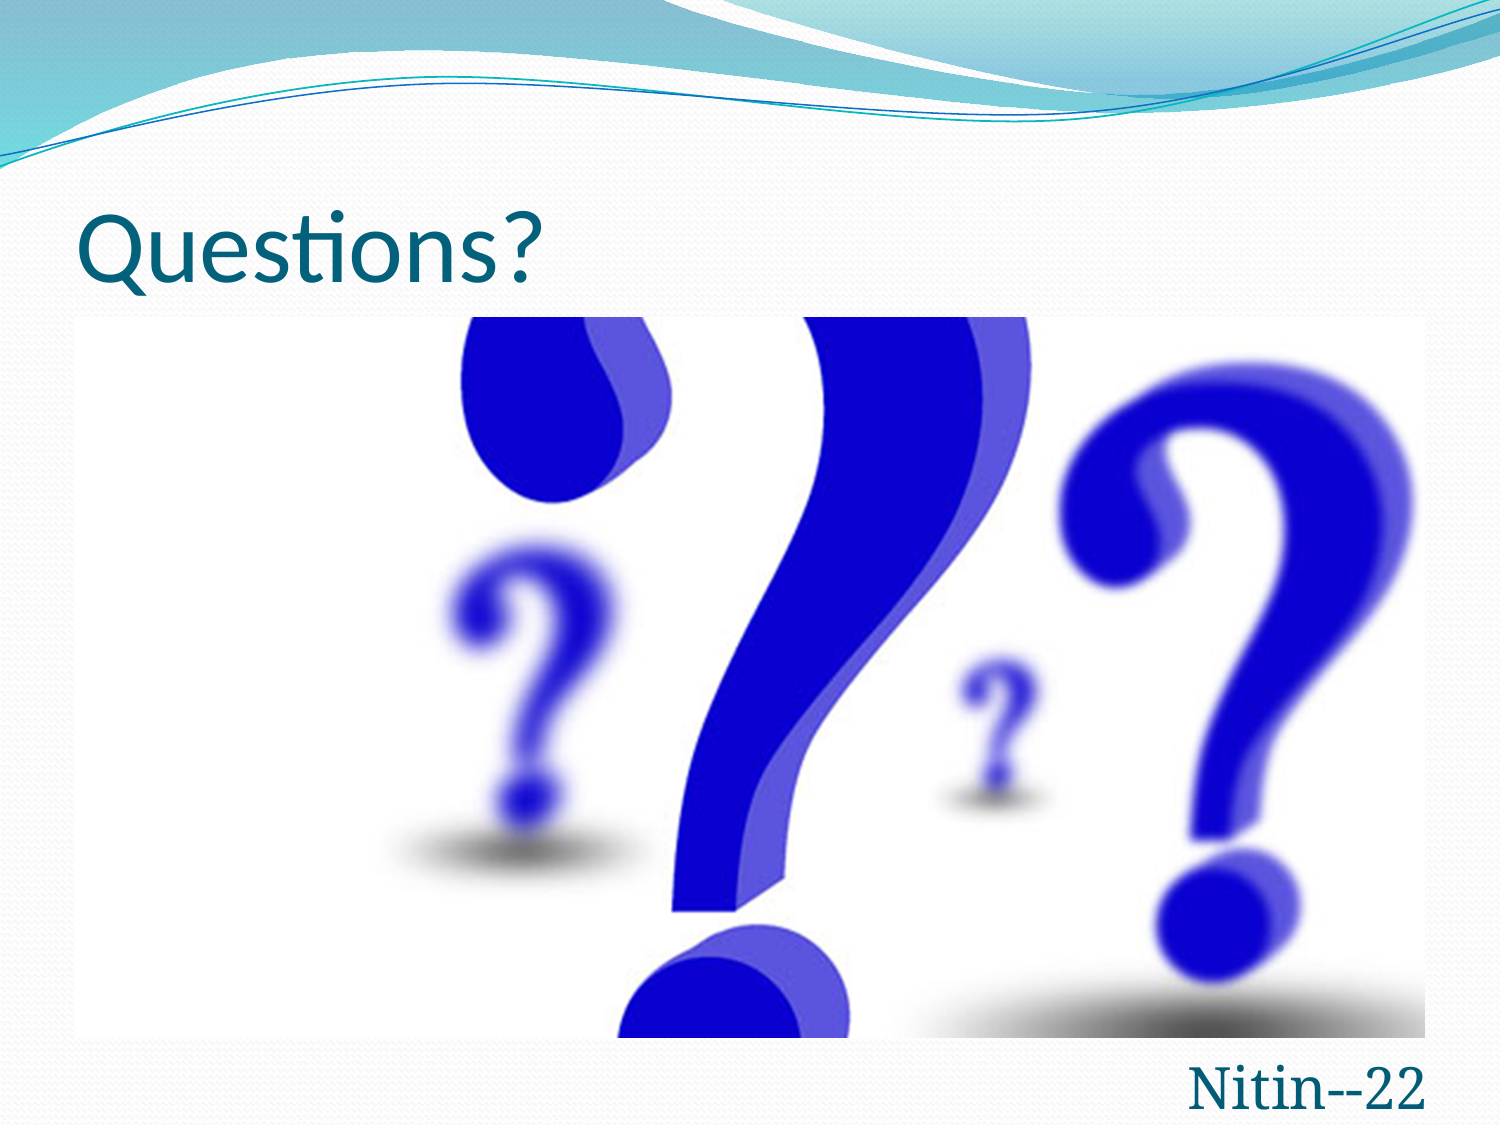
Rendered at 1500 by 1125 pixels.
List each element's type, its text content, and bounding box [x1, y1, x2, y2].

title Questions? [75, 115, 1425, 303]
footer Nitin--22 [1187, 1050, 1463, 1121]
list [74, 317, 1426, 1038]
